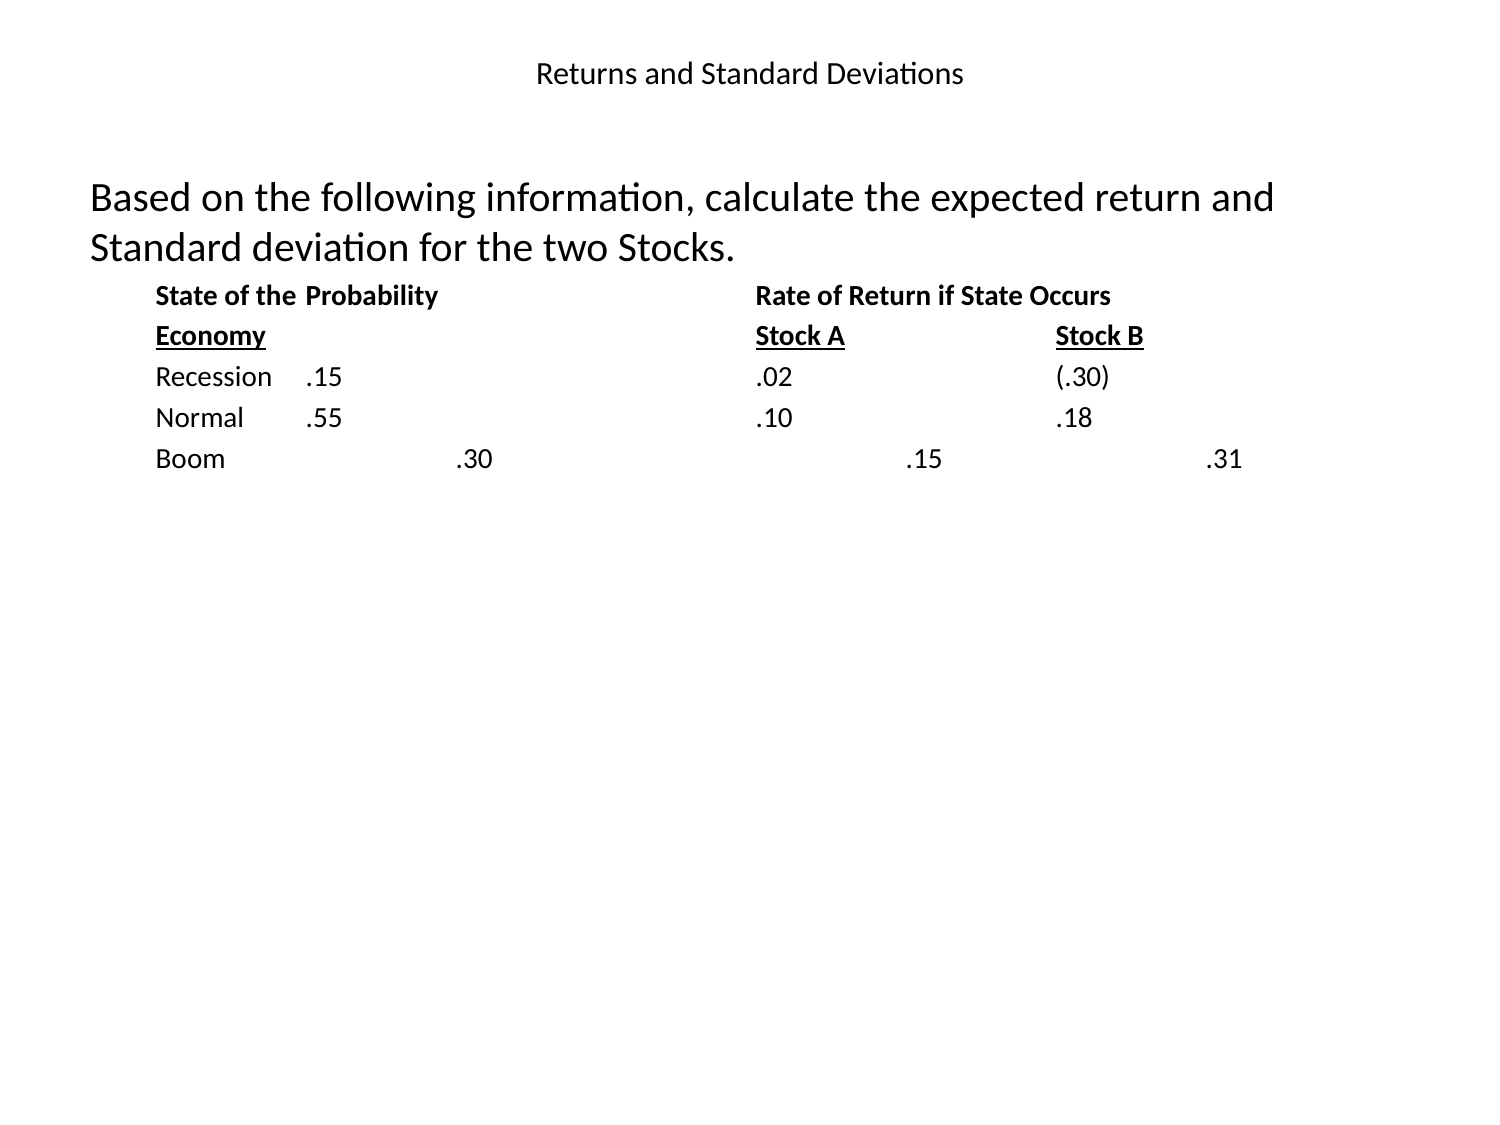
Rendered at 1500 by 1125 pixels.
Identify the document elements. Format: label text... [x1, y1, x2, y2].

list Based on the following information, calculate the expected return and Standard deviation for the two Stocks. State of the Probability Rate of Return if State Occurs Economy Stock A Stock B Recession .15 .02 (.30) Normal .55 .10 .18 Boom .30 .15 .31 [75, 162, 1425, 1005]
title Returns and Standard Deviations [75, 45, 1425, 138]
